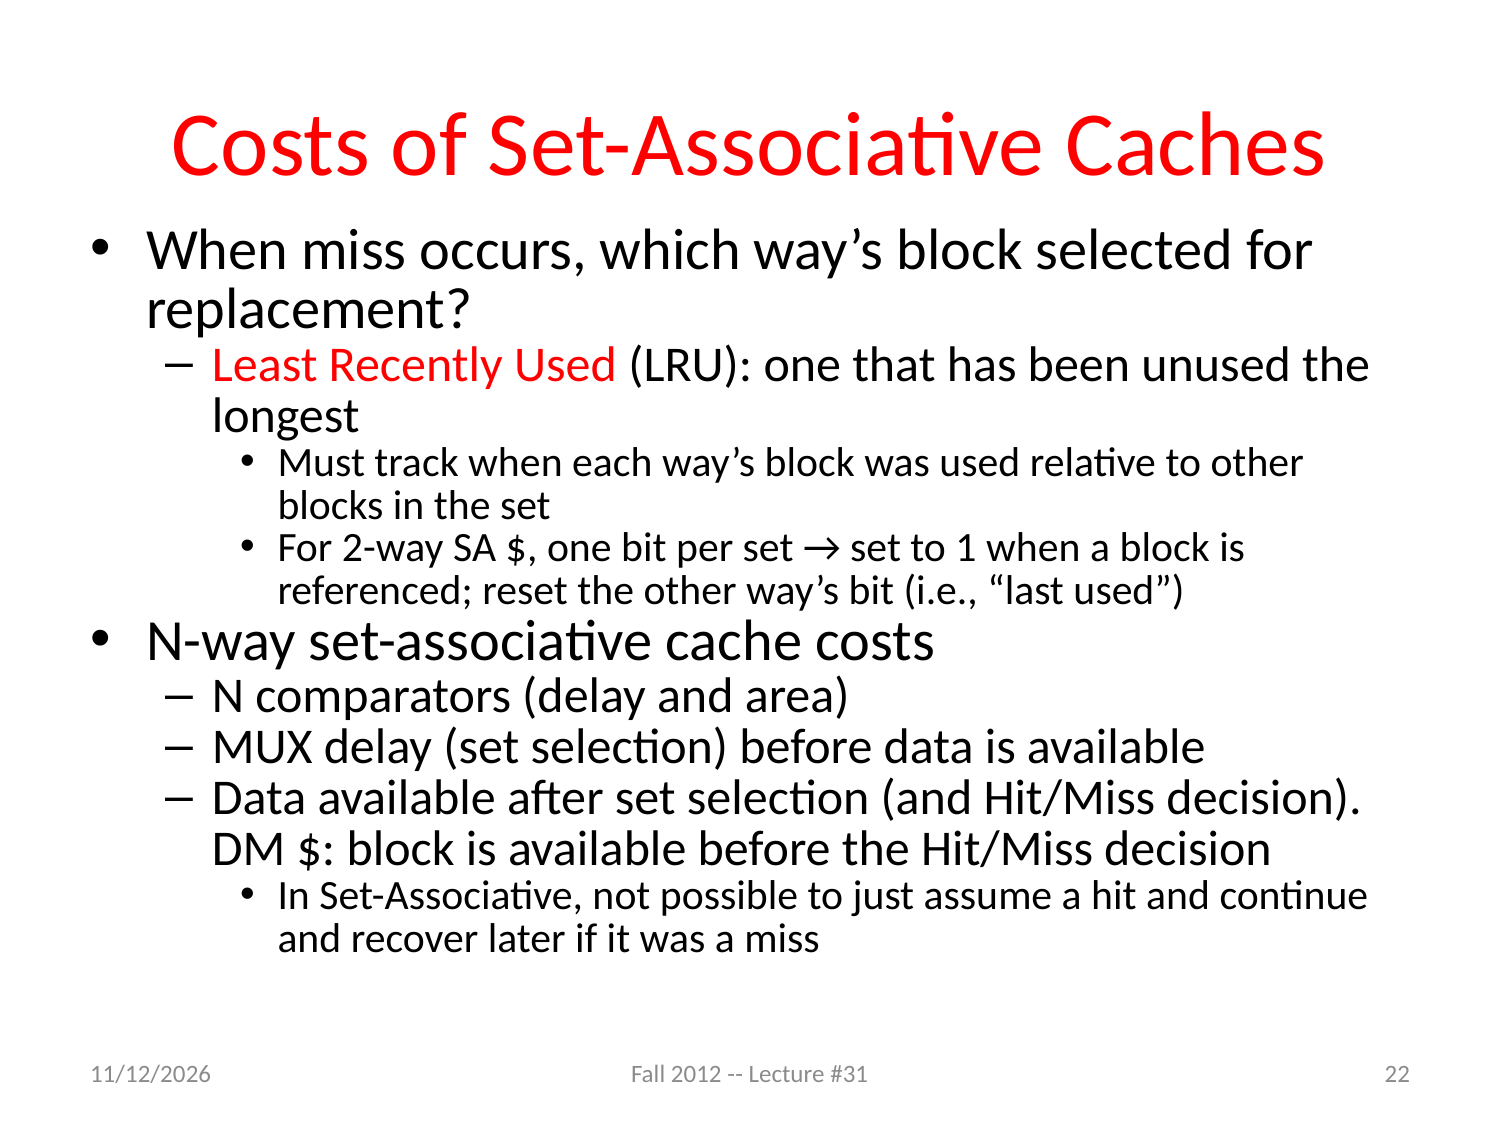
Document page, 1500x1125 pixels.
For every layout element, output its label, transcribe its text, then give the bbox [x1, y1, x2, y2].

footer Fall 2012 -- Lecture #31 [512, 1042, 988, 1103]
title Costs of Set-Associative Caches [75, 45, 1425, 214]
slide_number 22 [1074, 1042, 1425, 1103]
list When miss occurs, which way’s block selected for replacement? Least Recently Used (LRU): one that has been unused the longest Must track when each way’s block was used relative to other blocks in the set For 2-way SA $, one bit per set → set to 1 when a block is referenced; reset the other way’s bit (i.e., “last used”) N-way set-associative cache costs N comparators (delay and area) MUX delay (set selection) before data is available Data available after set selection (and Hit/Miss decision). DM $: block is available before the Hit/Miss decision In Set-Associative, not possible to just assume a hit and continue and recover later if it was a miss [75, 214, 1425, 1009]
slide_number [75, 1042, 425, 1103]
